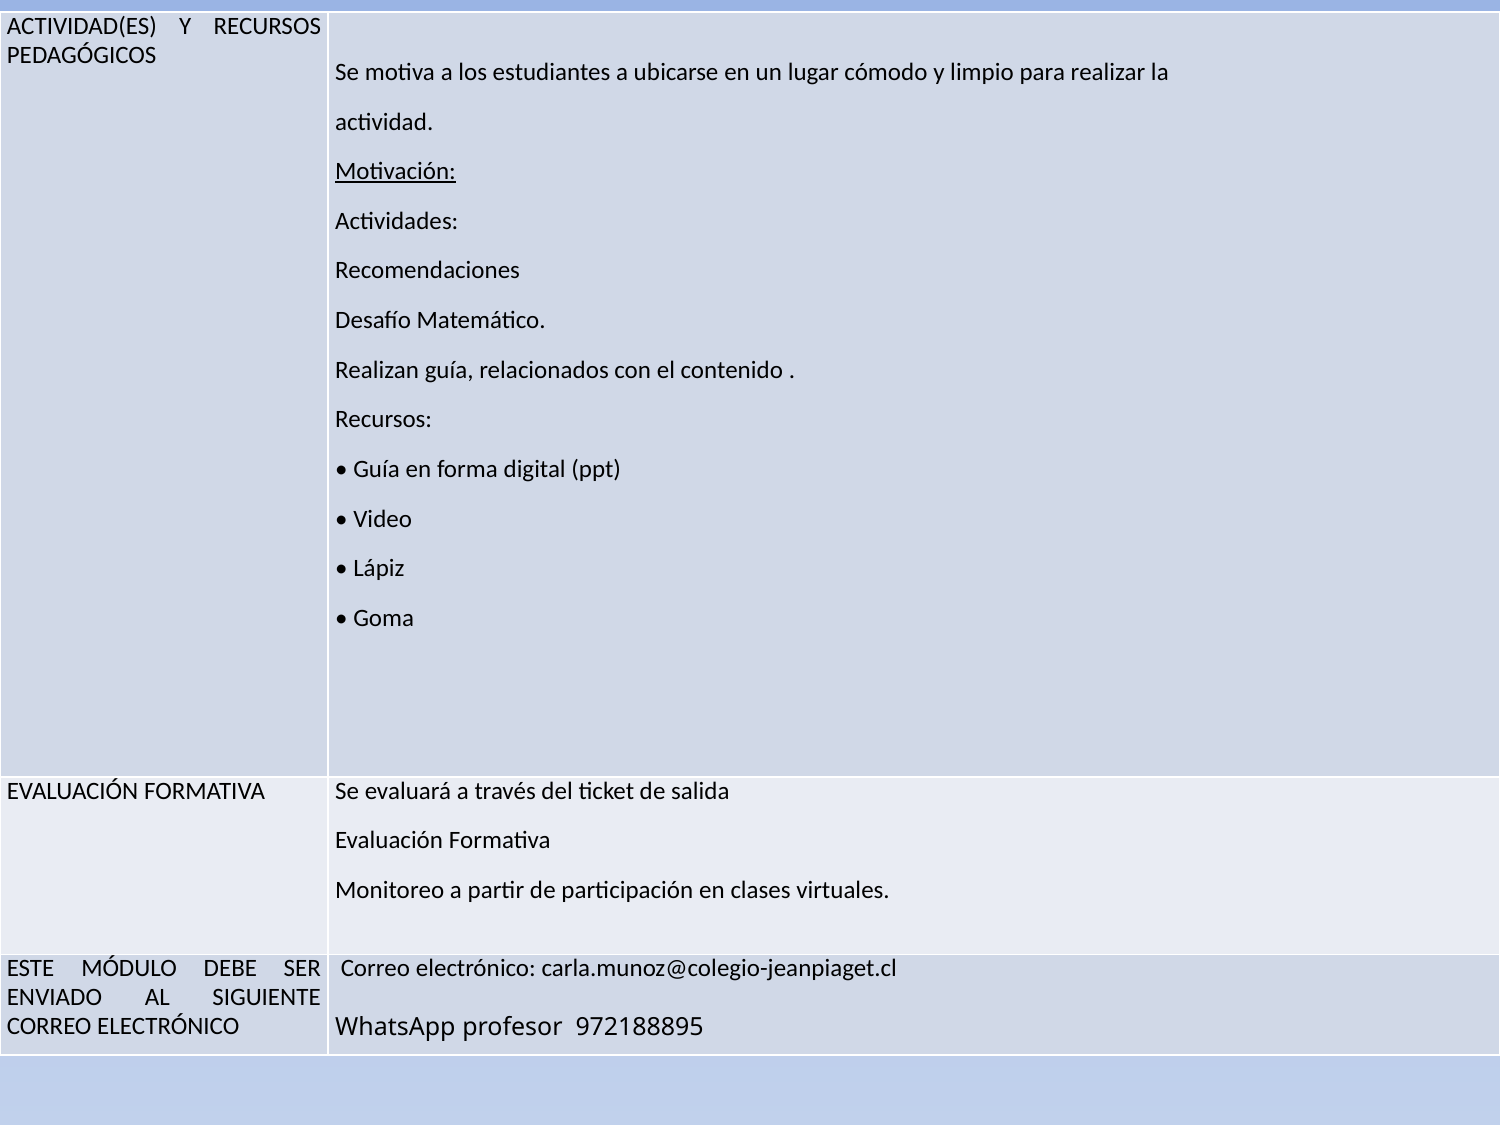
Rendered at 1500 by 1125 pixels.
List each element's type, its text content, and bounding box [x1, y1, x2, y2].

table_cell Correo electrónico: carla.munoz@colegio-jeanpiaget.cl WhatsApp profesor 972188895 [329, 955, 1499, 1054]
table_cell EVALUACIÓN FORMATIVA [1, 778, 327, 954]
table_cell ESTE MÓDULO DEBE SER ENVIADO AL SIGUIENTE CORREO ELECTRÓNICO [1, 955, 327, 1054]
table_cell Se evaluará a través del ticket de salida Evaluación Formativa Monitoreo a partir de participación en clases virtuales. [329, 778, 1499, 954]
table_header ACTIVIDAD(ES) Y RECURSOS PEDAGÓGICOS [1, 13, 327, 776]
table_header Se motiva a los estudiantes a ubicarse en un lugar cómodo y limpio para realizar la actividad. Motivación: Actividades: Recomendaciones Desafío Matemático. Realizan guía, relacionados con el contenido . Recursos: • Guía en forma digital (ppt) • Video • Lápiz • Goma [329, 13, 1499, 776]
